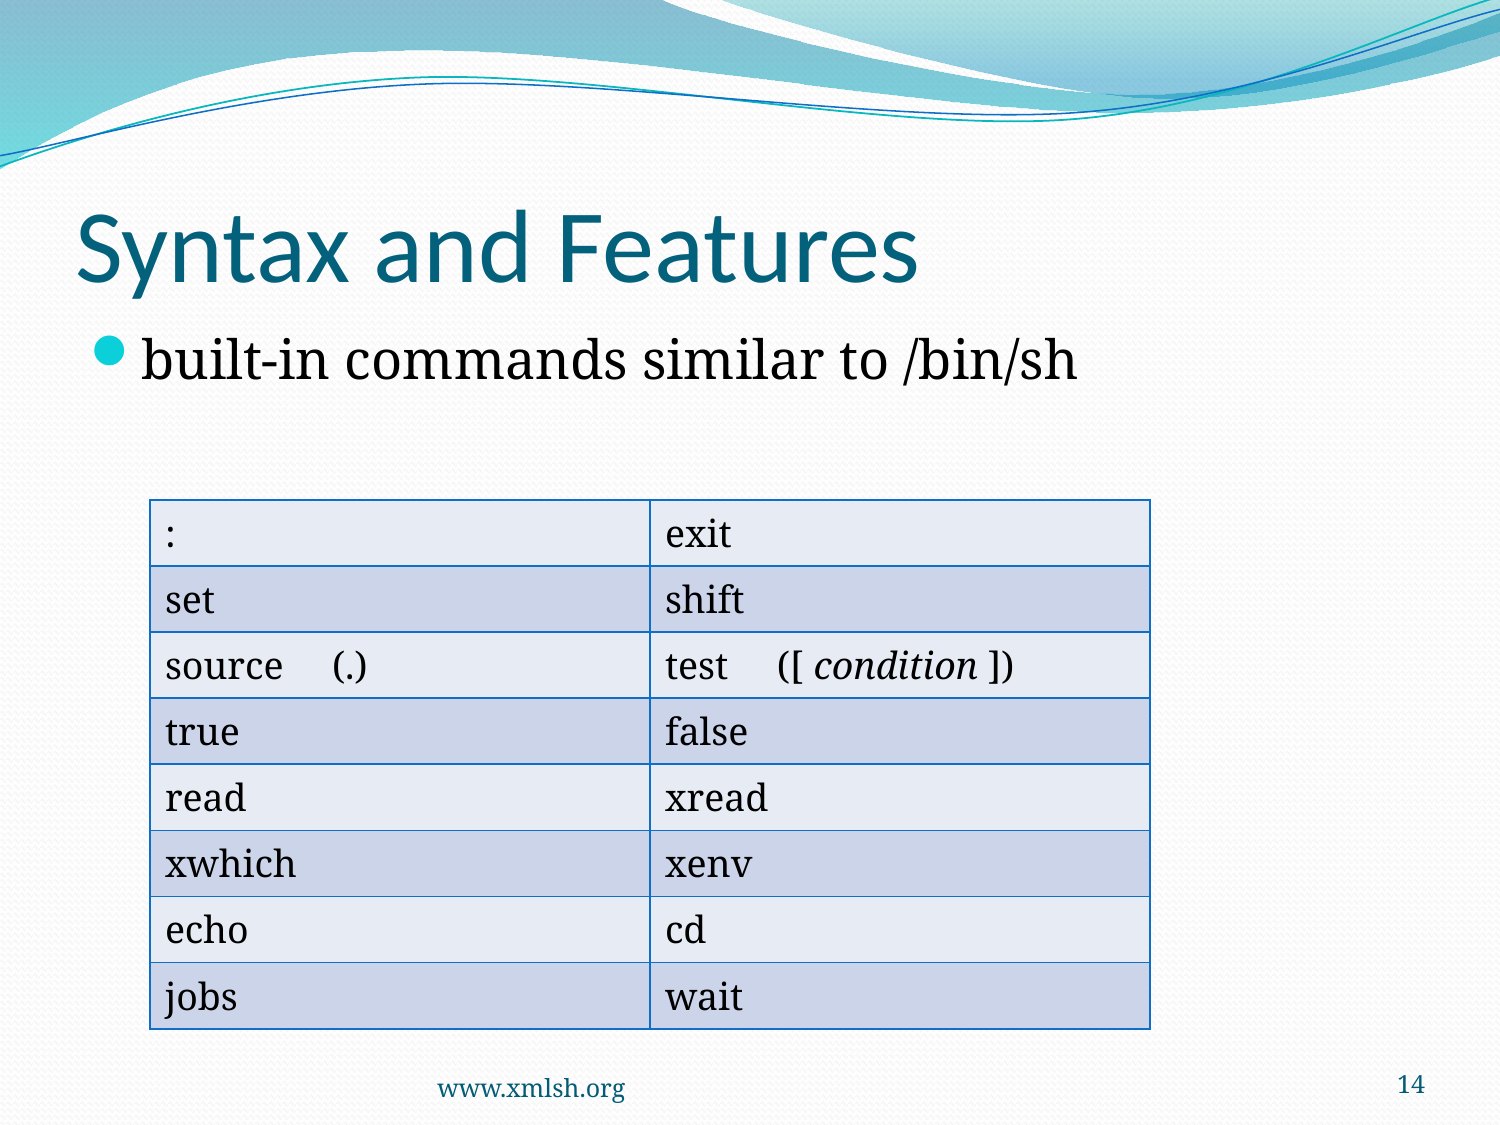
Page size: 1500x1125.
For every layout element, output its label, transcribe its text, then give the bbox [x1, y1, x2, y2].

table_cell xenv [651, 831, 1149, 896]
table_cell source (.) [151, 633, 649, 697]
table_cell set [151, 567, 649, 631]
table_cell jobs [151, 963, 649, 1028]
table_cell xread [651, 765, 1149, 830]
table_cell shift [651, 567, 1149, 631]
table_header exit [651, 501, 1149, 565]
table_cell read [151, 765, 649, 830]
table_cell xwhich [151, 831, 649, 896]
table_cell cd [651, 897, 1149, 962]
list built-in commands similar to /bin/sh [74, 317, 1426, 1038]
table_cell echo [151, 897, 649, 962]
table_cell false [651, 699, 1149, 763]
table_cell test ([ condition ]) [651, 633, 1149, 697]
footer www.xmlsh.org [437, 1042, 988, 1103]
table_cell true [151, 699, 649, 763]
title Syntax and Features [74, 115, 1426, 304]
table_cell wait [651, 963, 1149, 1028]
slide_number 14 [1299, 1042, 1425, 1103]
table_header : [151, 501, 649, 565]
